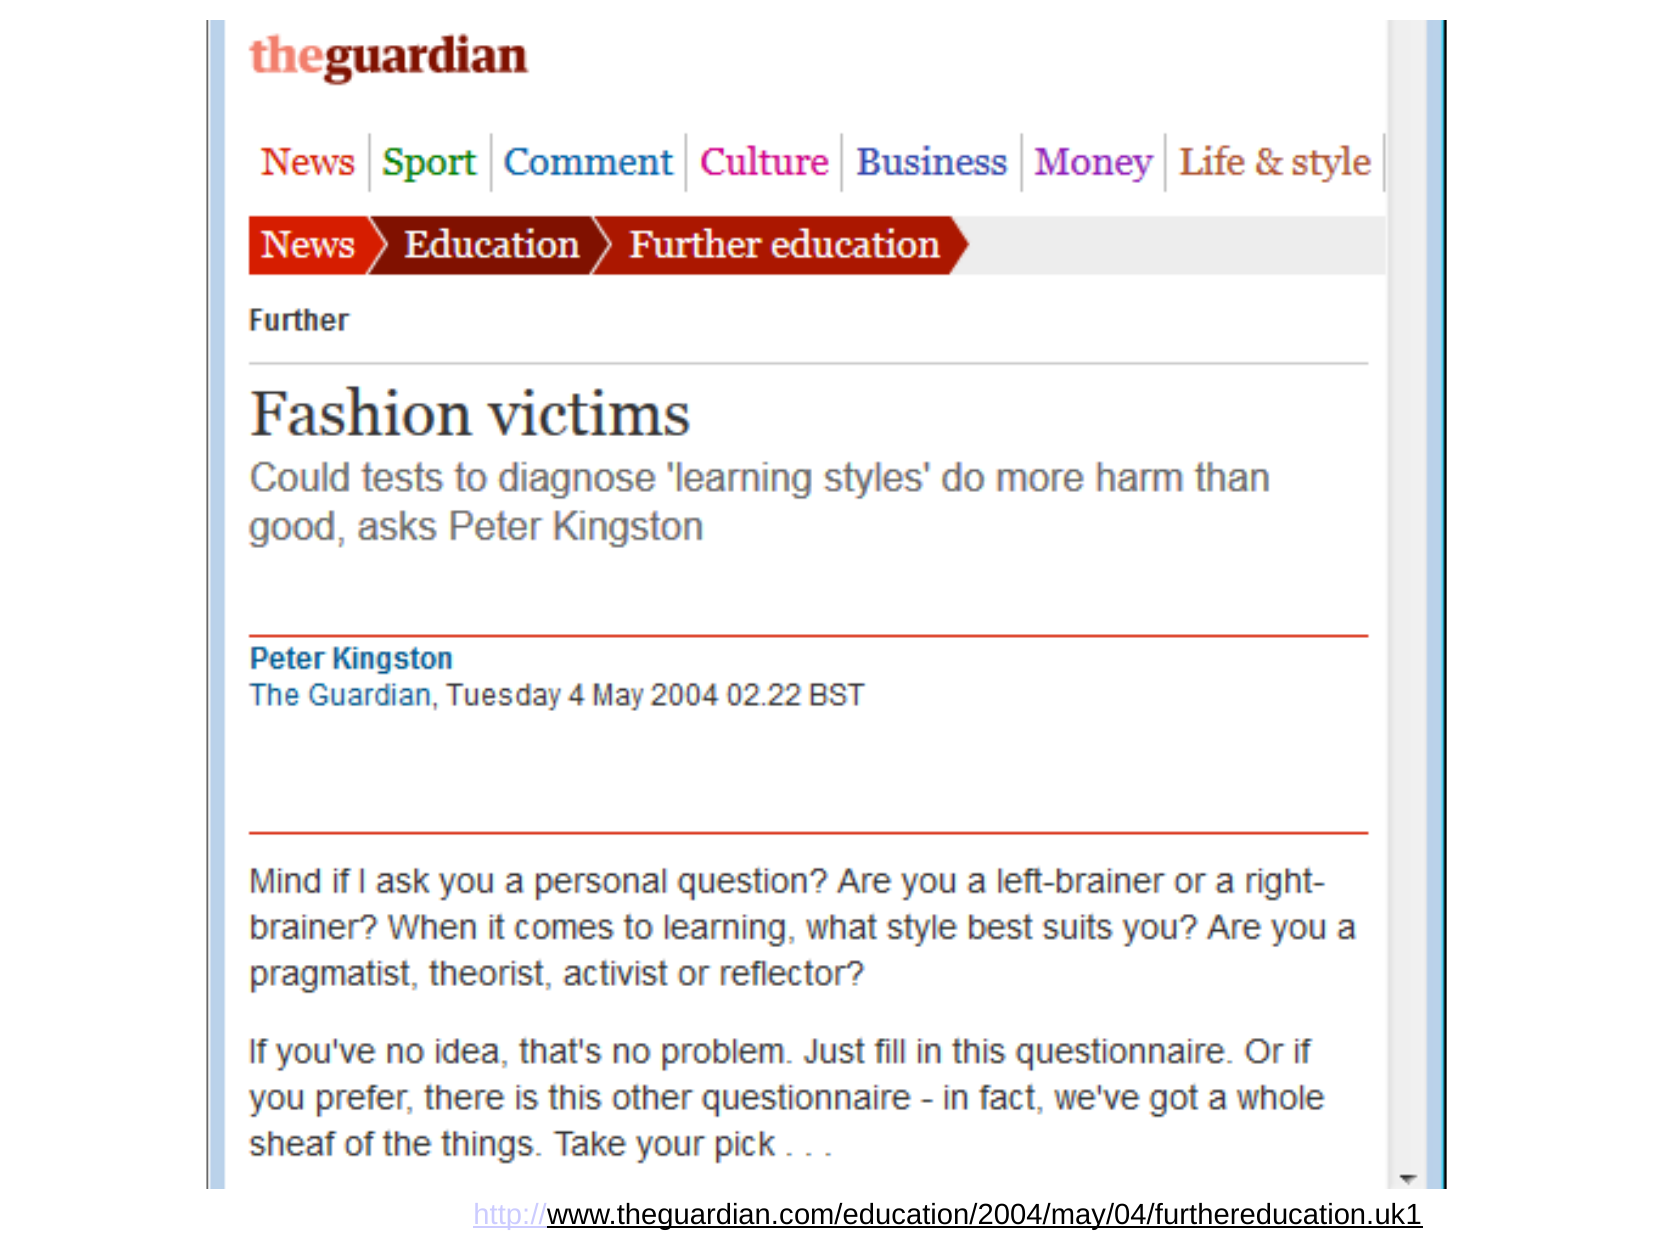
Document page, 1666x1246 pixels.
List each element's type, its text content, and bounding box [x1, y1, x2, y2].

text_box http://www.theguardian.com/education/2004/may/04/furthereducation.uk1 [249, 1187, 1656, 1238]
picture [206, 19, 1447, 1190]
